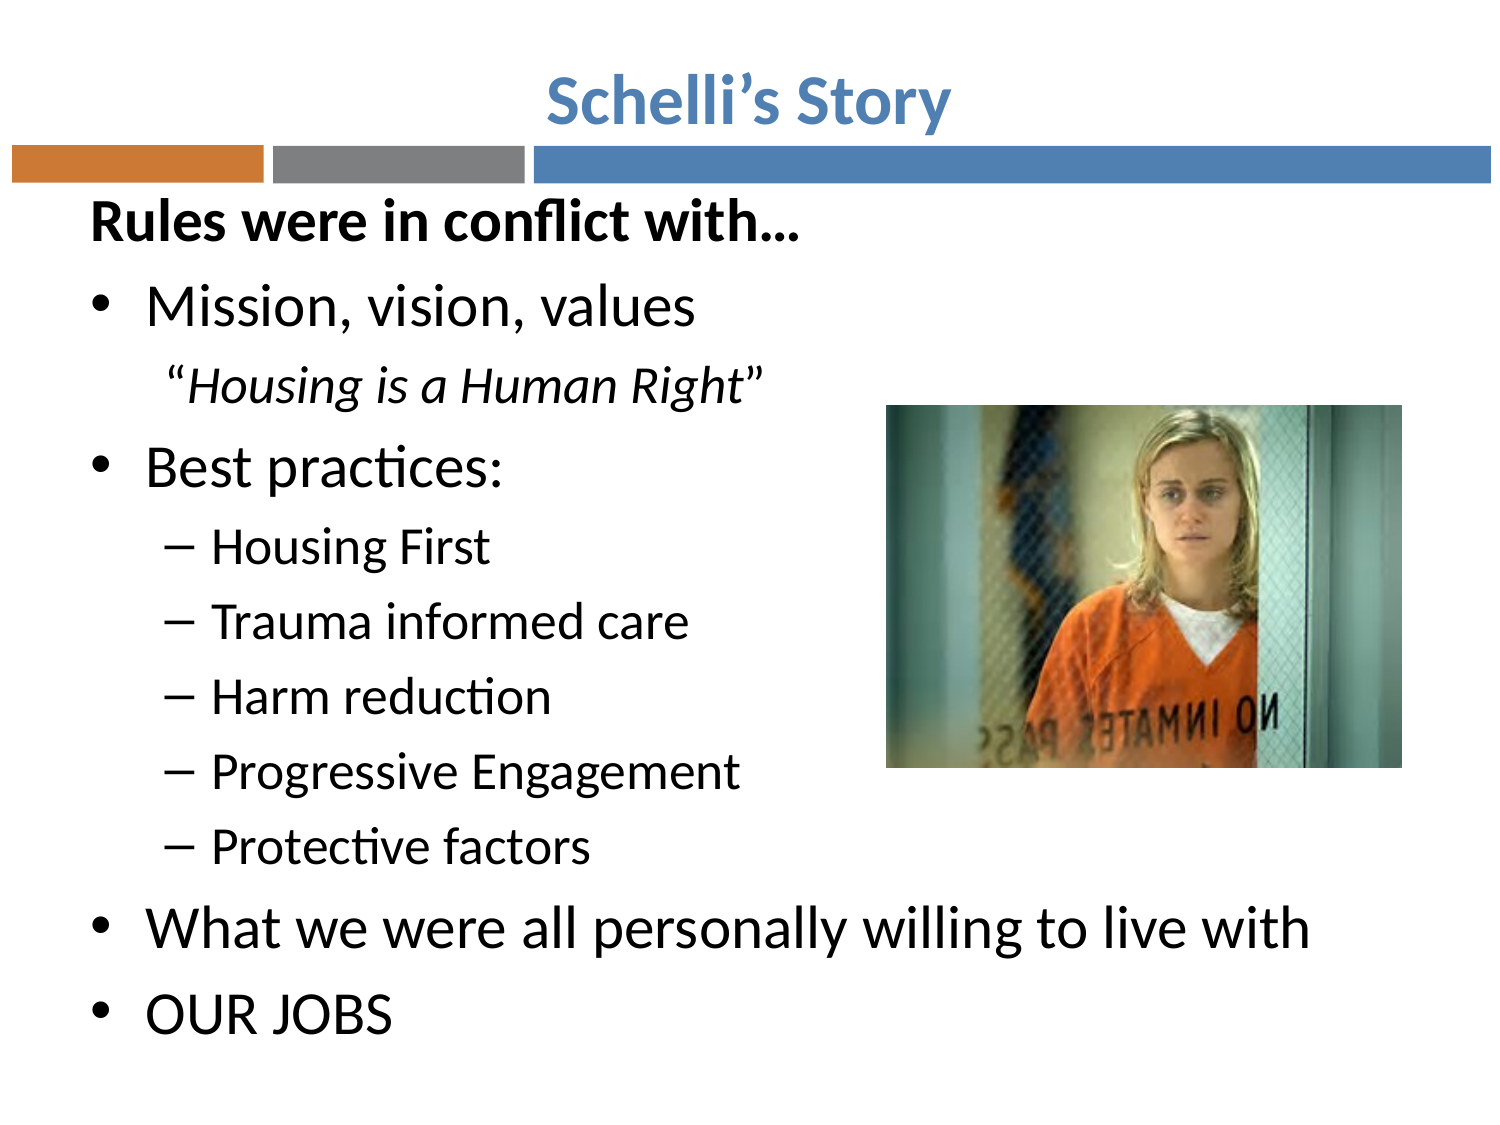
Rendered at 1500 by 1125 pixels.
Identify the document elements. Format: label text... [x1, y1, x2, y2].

list Rules were in conflict with… Mission, vision, values “Housing is a Human Right” Best practices: Housing First Trauma informed care Harm reduction Progressive Engagement Protective factors What we were all personally willing to live with OUR JOBS [75, 193, 1425, 1063]
title Schelli’s Story [75, 45, 1425, 143]
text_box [11, 144, 1492, 184]
picture [886, 405, 1402, 768]
